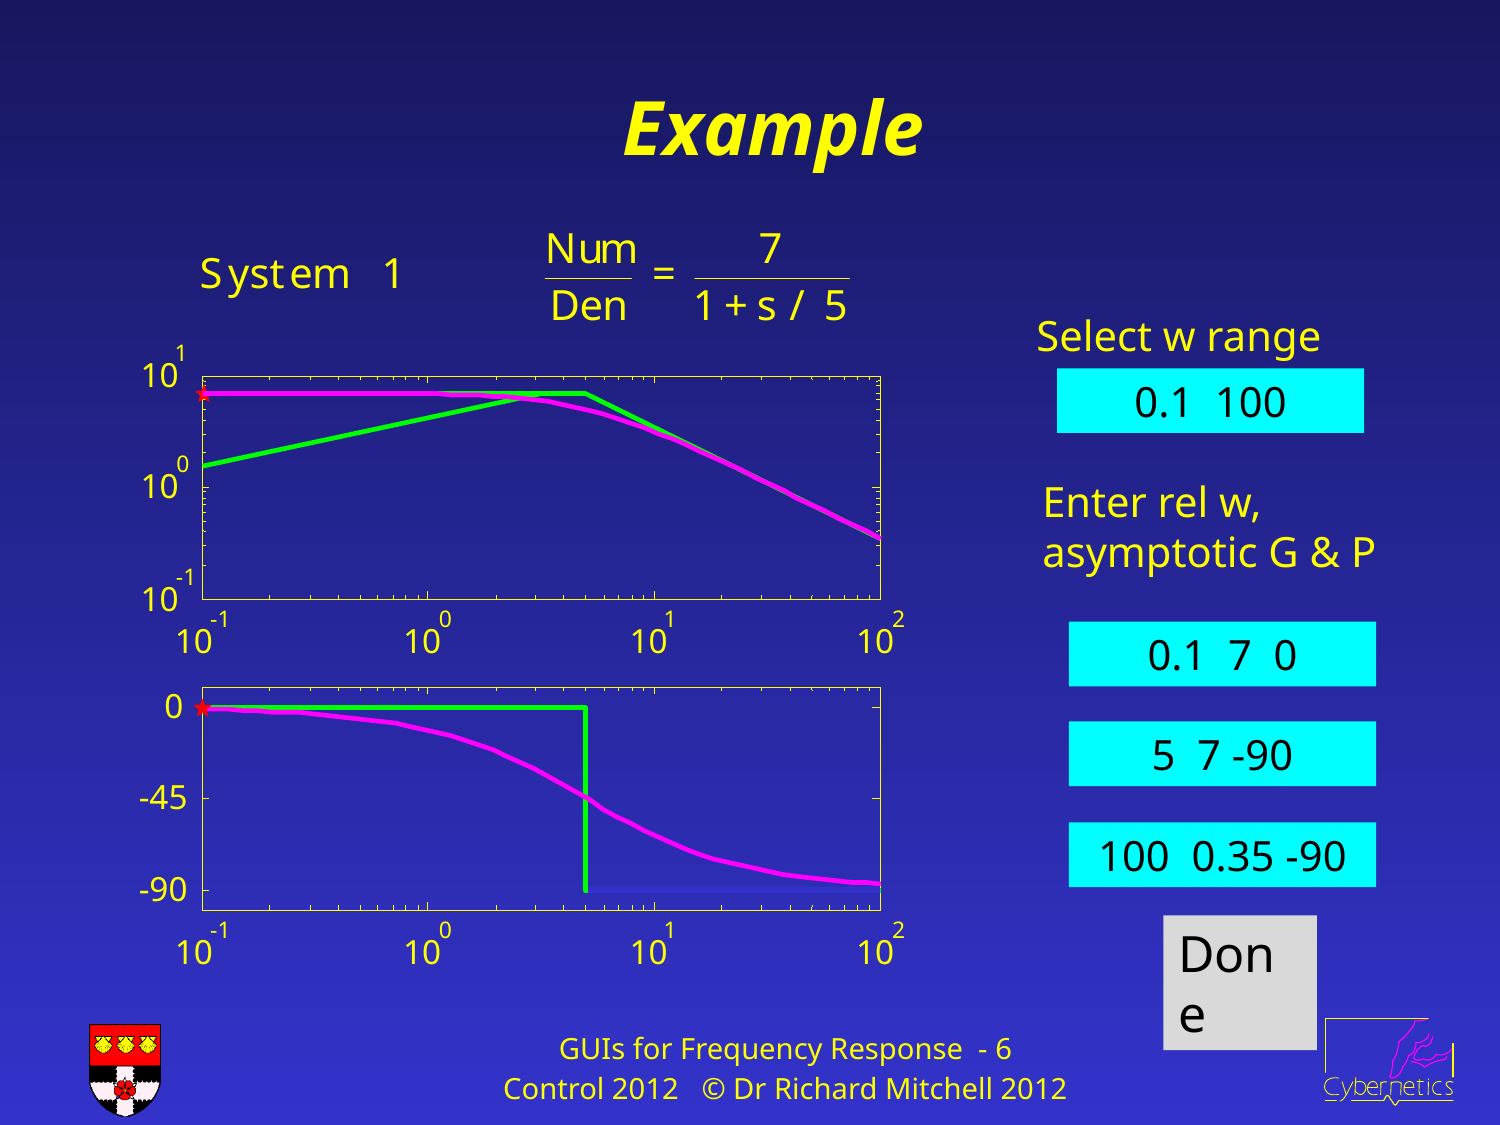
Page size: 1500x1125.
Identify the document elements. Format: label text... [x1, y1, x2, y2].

text_box Select w range [1021, 302, 1388, 368]
text_box Done [1163, 915, 1317, 1051]
title Example [88, 54, 1459, 197]
text_box Enter rel w, asymptotic G & P [1027, 467, 1394, 583]
text_box 100 0.35 -90 [1068, 822, 1377, 888]
text_box 0.1 100 [1057, 368, 1365, 433]
picture [88, 1023, 161, 1117]
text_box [135, 338, 907, 972]
footer GUIs for Frequency Response - 6 Control 2012 © Dr Richard Mitchell 2012 [372, 1023, 1199, 1099]
text_box 5 7 -90 [1068, 721, 1377, 787]
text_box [197, 226, 855, 329]
text_box 0.1 7 0 [1068, 621, 1377, 687]
